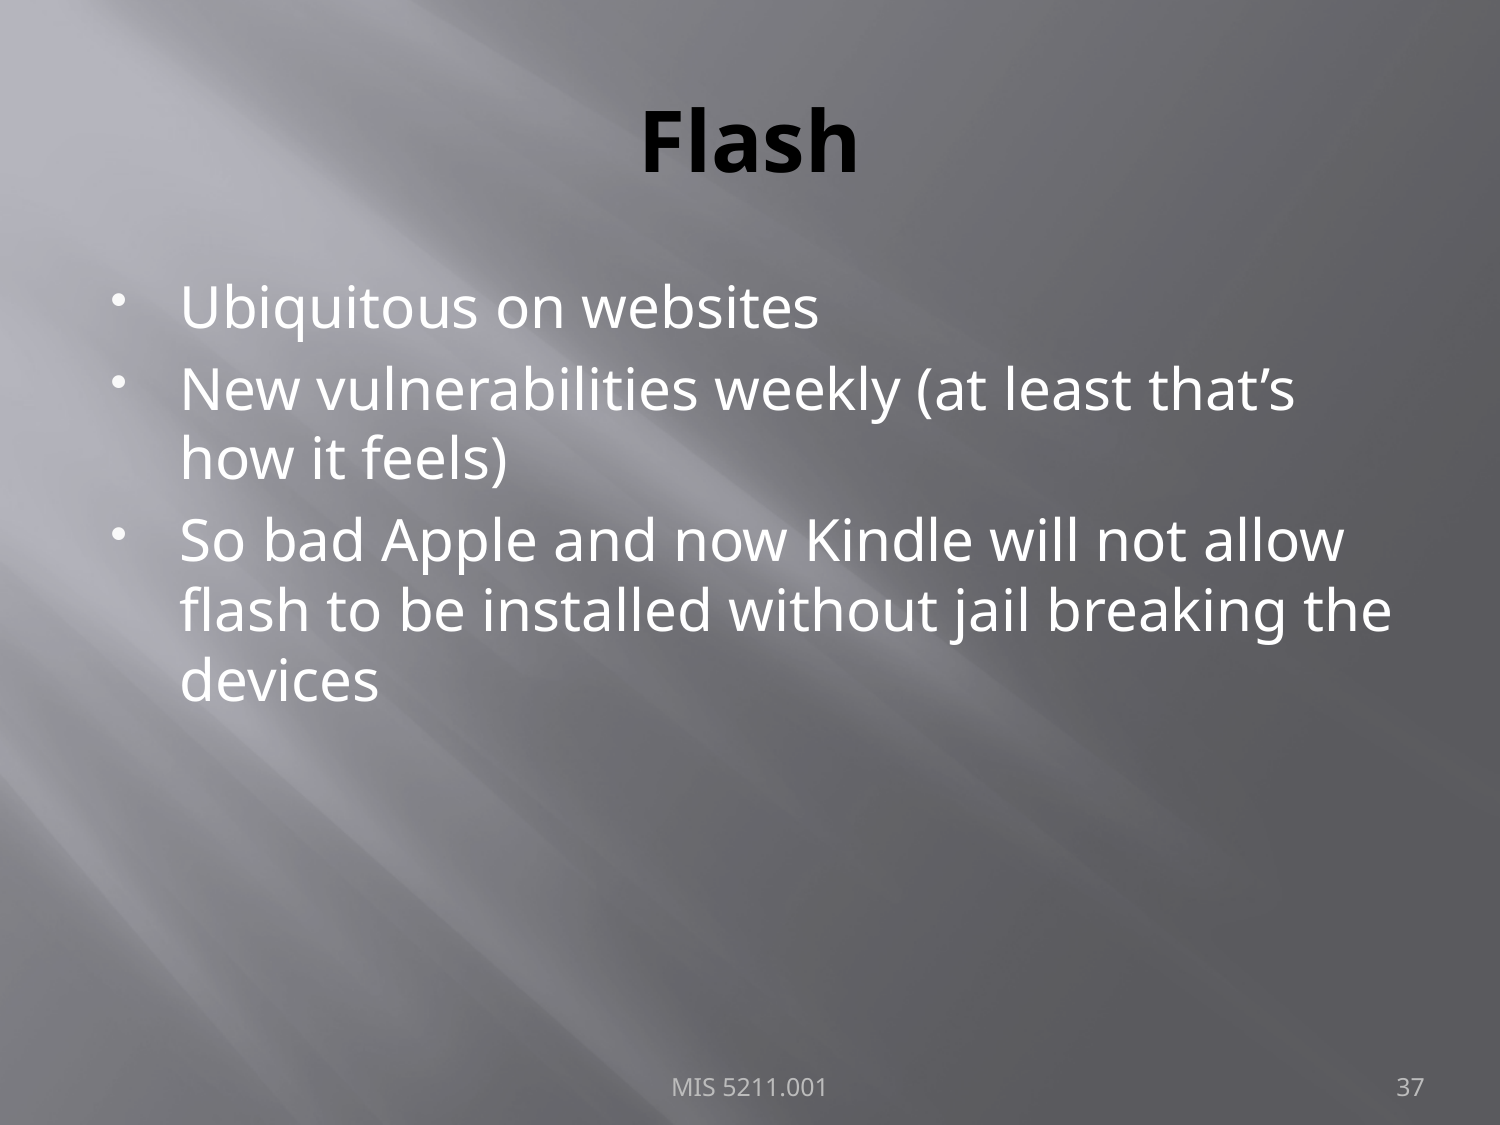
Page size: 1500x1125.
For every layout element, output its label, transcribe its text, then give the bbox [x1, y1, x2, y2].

slide_number 37 [1299, 1052, 1425, 1113]
list Ubiquitous on websites New vulnerabilities weekly (at least that’s how it feels) So bad Apple and now Kindle will not allow flash to be installed without jail breaking the devices [75, 262, 1425, 1035]
footer MIS 5211.001 [512, 1052, 988, 1113]
title Flash [75, 45, 1425, 233]
